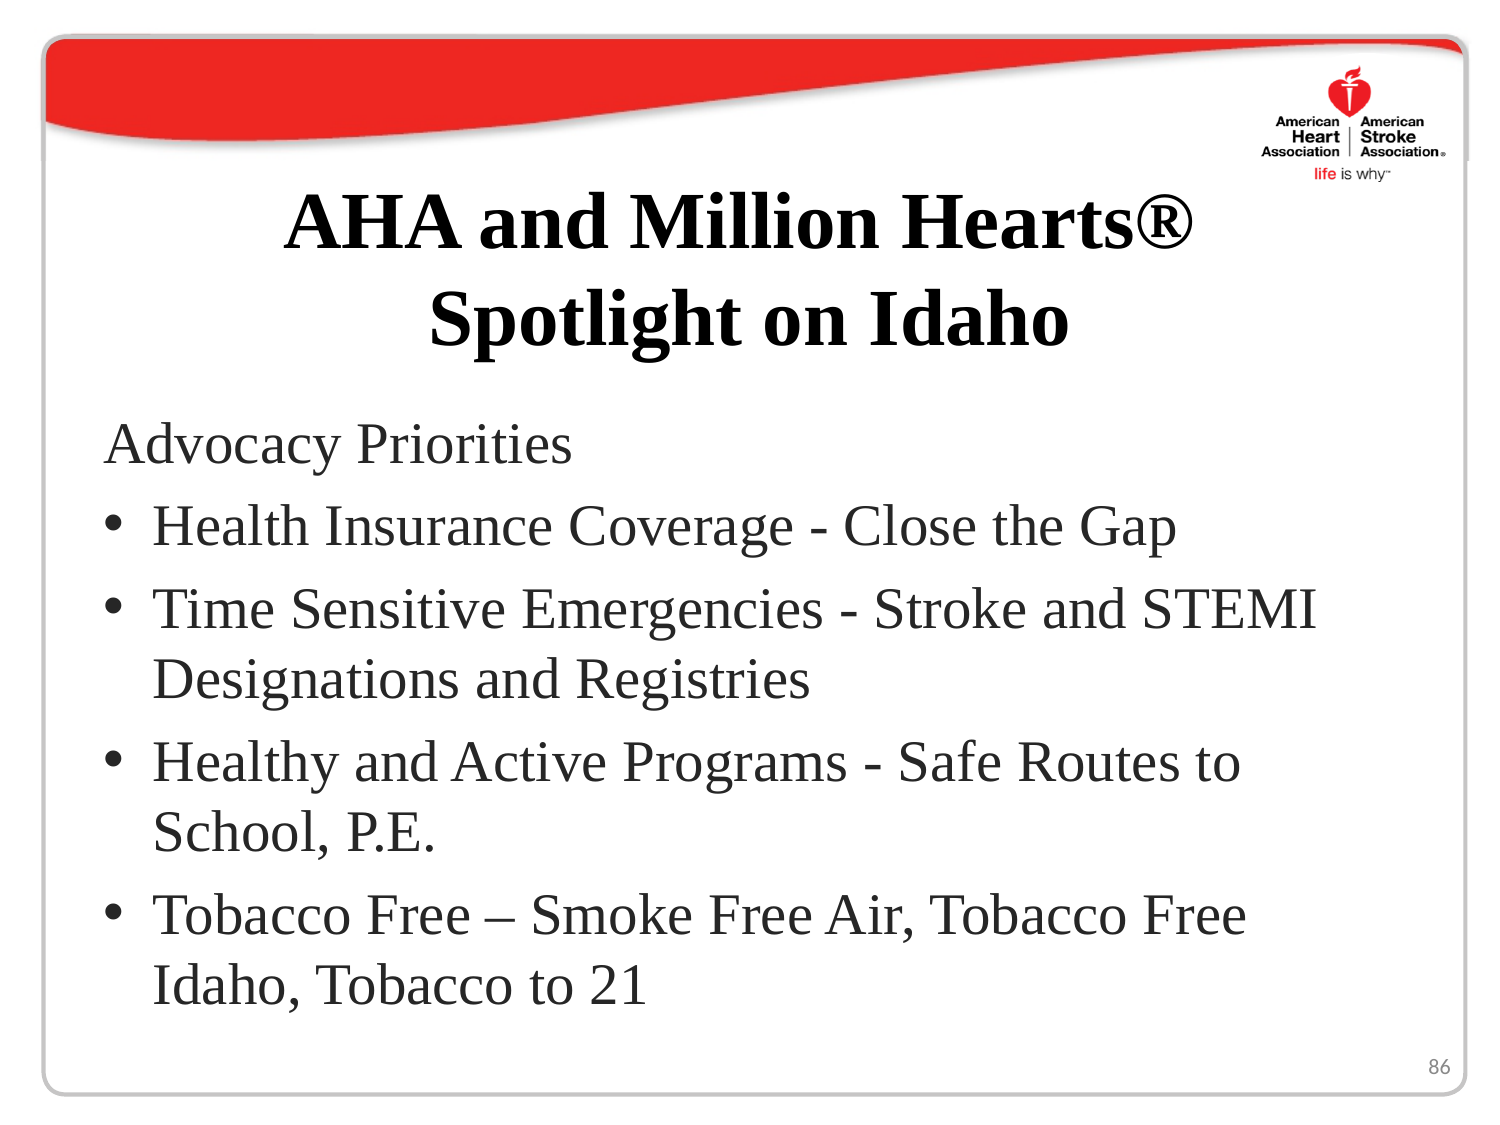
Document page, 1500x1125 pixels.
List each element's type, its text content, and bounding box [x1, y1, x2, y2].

picture [46, 39, 1463, 182]
title AHA and Million Hearts® Spotlight on Idaho [88, 154, 1412, 375]
slide_number 86 [1147, 1039, 1466, 1092]
picture [34, 27, 1489, 161]
list Advocacy Priorities Health Insurance Coverage - Close the Gap Time Sensitive Emergencies - Stroke and STEMI Designations and Registries Healthy and Active Programs - Safe Routes to School, P.E. Tobacco Free – Smoke Free Air, Tobacco Free Idaho, Tobacco to 21 [88, 397, 1412, 1059]
